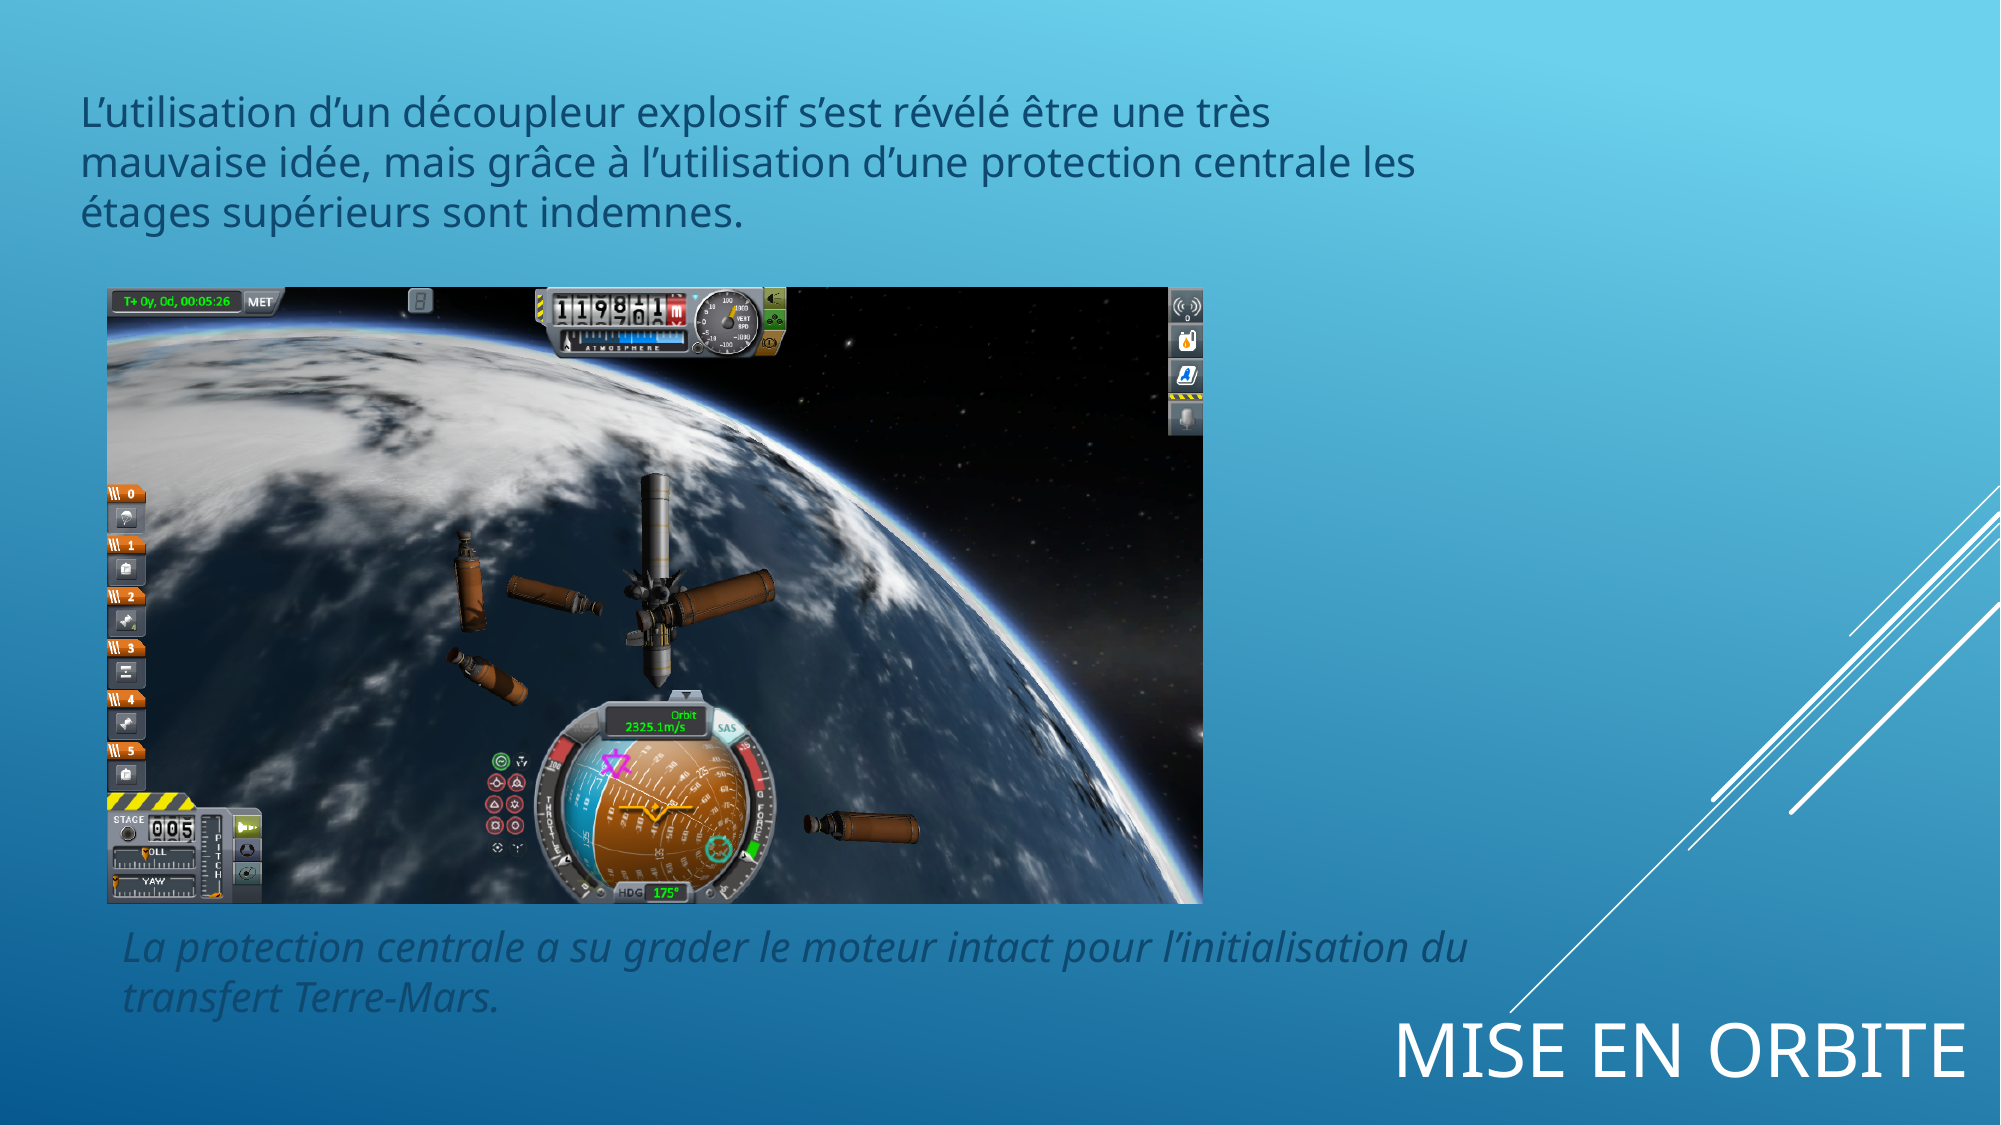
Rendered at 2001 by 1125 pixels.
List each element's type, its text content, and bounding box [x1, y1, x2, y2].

picture [106, 287, 1203, 904]
text_box La protection centrale a su grader le moteur intact pour l’initialisation du transfert Terre-Mars. [107, 899, 1508, 1113]
title Mise en Orbite [1508, 982, 1985, 1113]
list L’utilisation d’un découpleur explosif s’est révélé être une très mauvaise idée, mais grâce à l’utilisation d’une protection centrale les étages supérieurs sont indemnes. [65, 34, 1466, 288]
